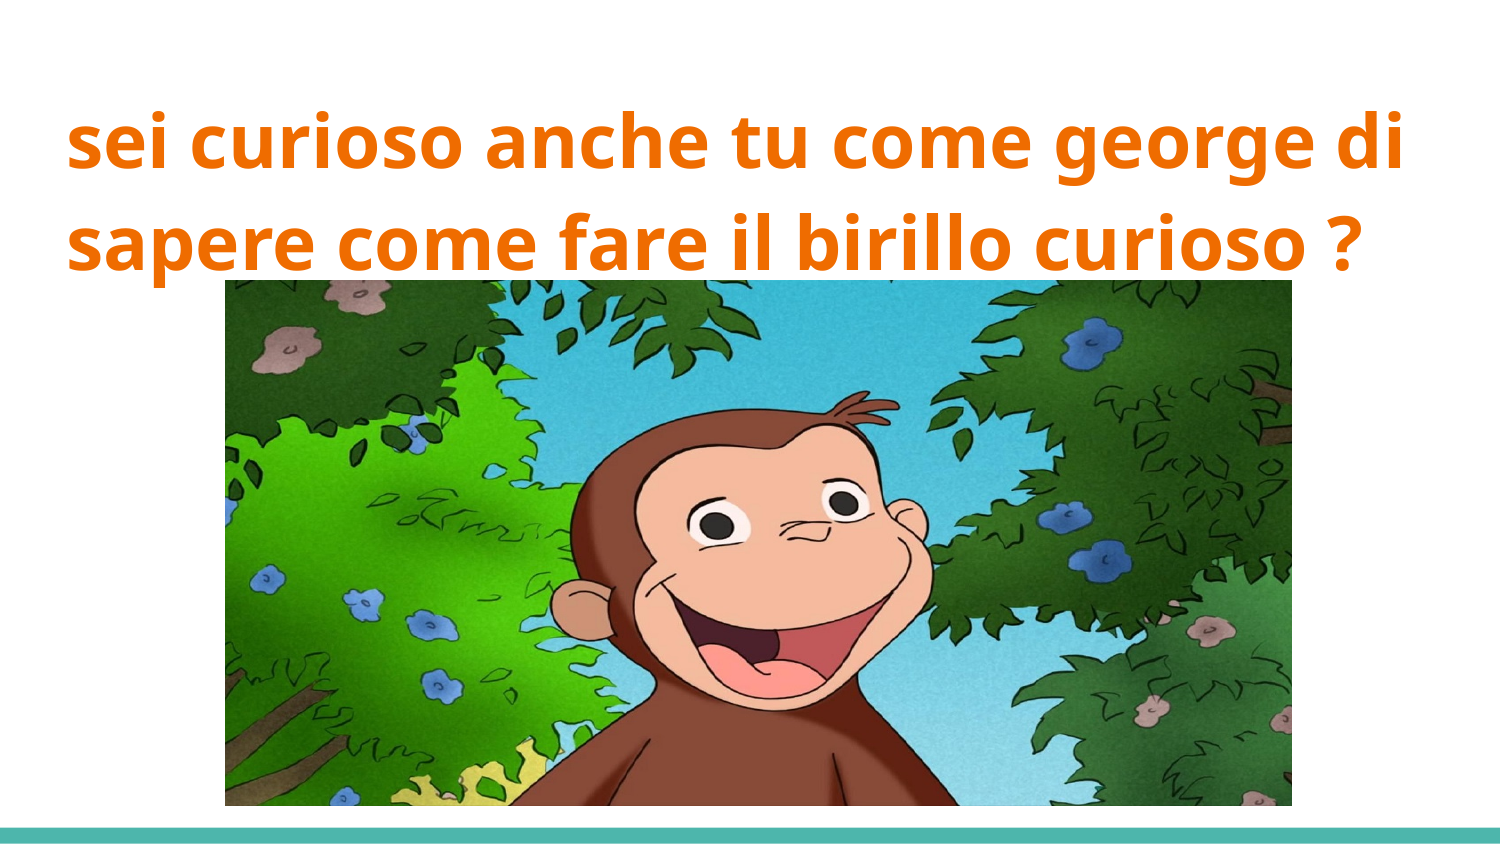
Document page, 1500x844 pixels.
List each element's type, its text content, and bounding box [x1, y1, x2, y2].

picture [224, 280, 1292, 806]
title sei curioso anche tu come george di sapere come fare il birillo curioso ? [51, 72, 1449, 422]
